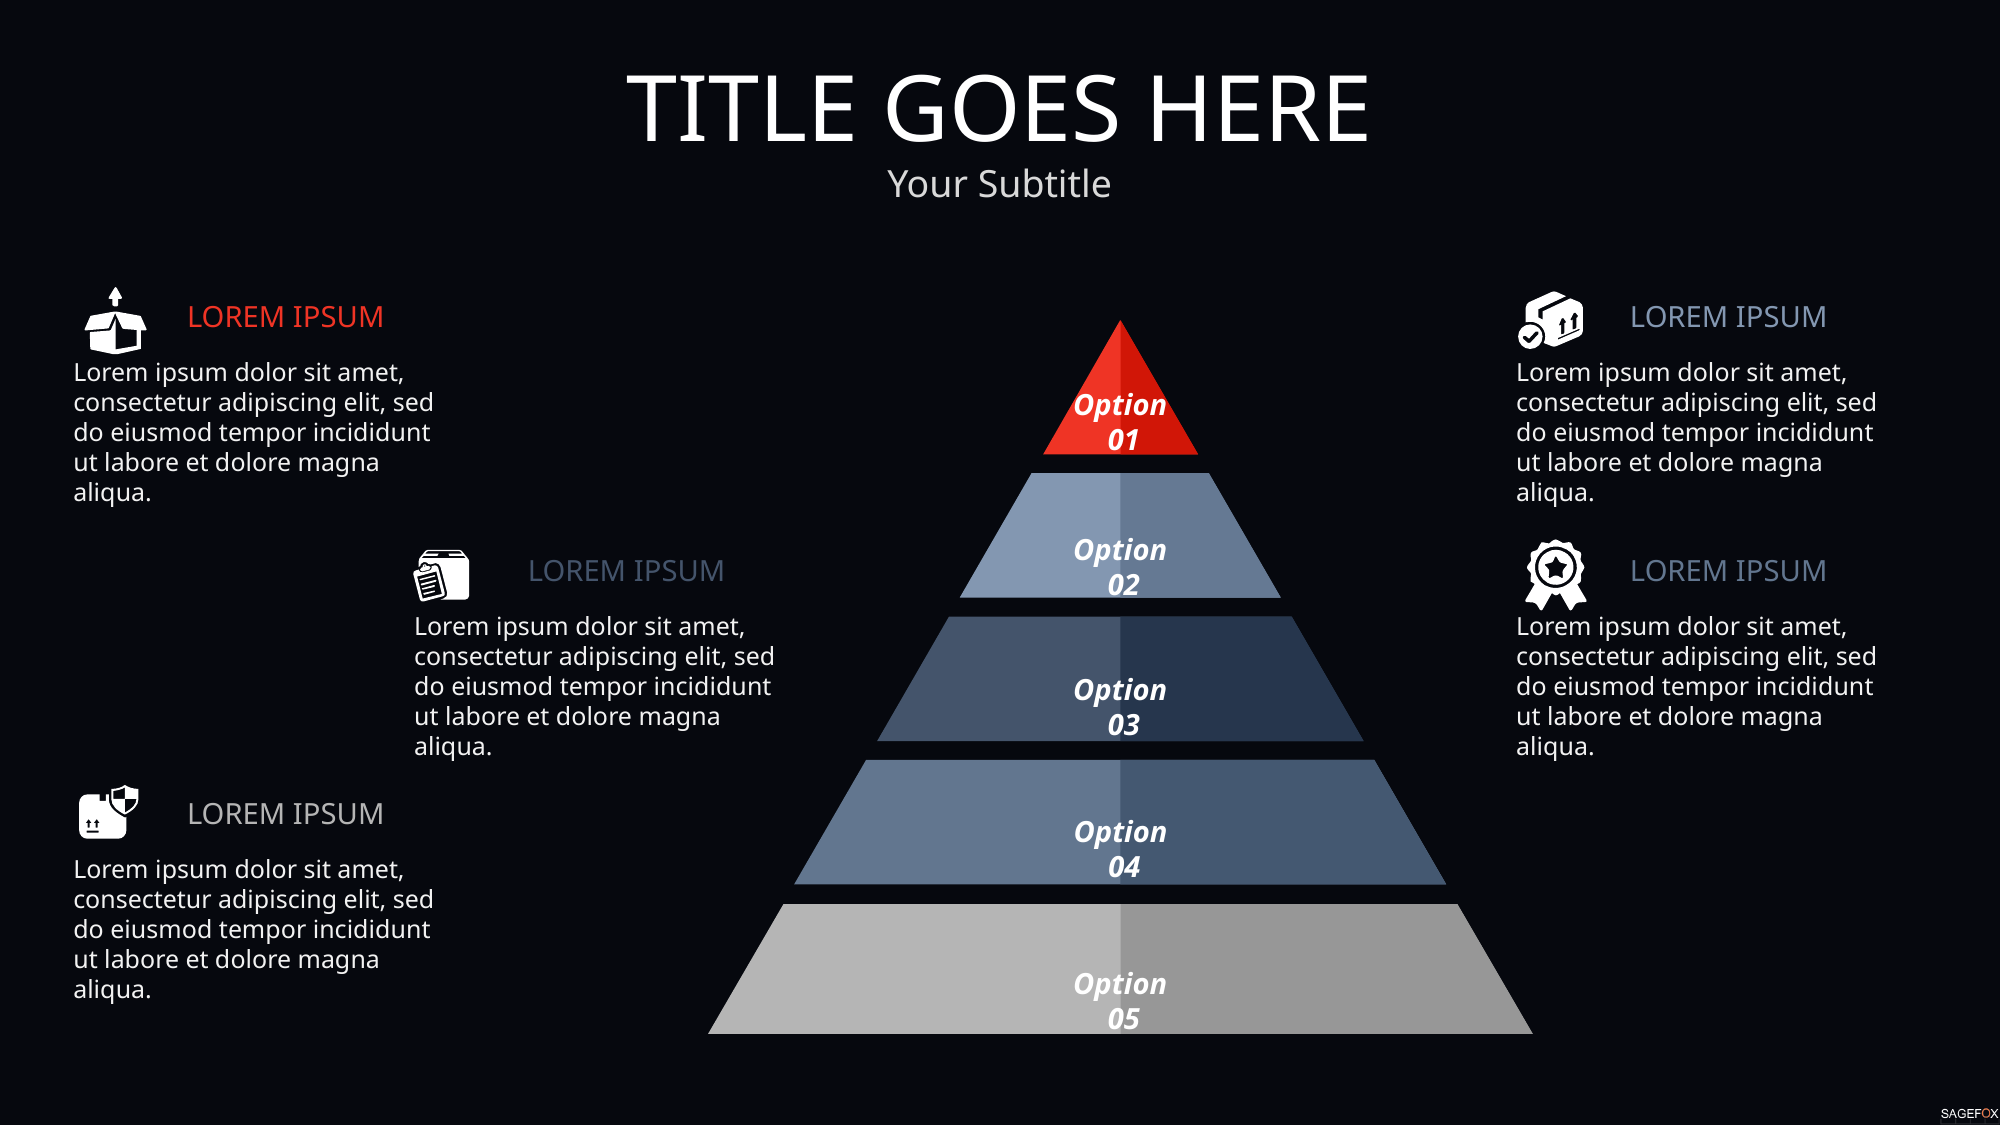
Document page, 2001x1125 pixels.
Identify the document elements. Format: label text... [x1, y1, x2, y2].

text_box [959, 473, 1281, 610]
text_box [79, 784, 139, 839]
text_box LOREM IPSUM Lorem ipsum dolor sit amet, consectetur adipiscing elit, sed do eiusmod tempor incididunt ut labore et dolore magna aliqua. [58, 783, 464, 1011]
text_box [877, 616, 1364, 751]
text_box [1524, 539, 1587, 611]
text_box [84, 311, 147, 355]
text_box [413, 549, 470, 602]
text_box LOREM IPSUM Lorem ipsum dolor sit amet, consectetur adipiscing elit, sed do eiusmod tempor incididunt ut labore et dolore magna aliqua. [58, 286, 464, 514]
text_box TITLE GOES HERE Your Subtitle [548, 42, 1452, 322]
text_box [1033, 320, 1207, 465]
text_box [1518, 324, 1543, 349]
picture [1940, 1108, 2000, 1125]
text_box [707, 903, 1533, 1044]
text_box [794, 759, 1447, 892]
text_box LOREM IPSUM Lorem ipsum dolor sit amet, consectetur adipiscing elit, sed do eiusmod tempor incididunt ut labore et dolore magna aliqua. [399, 541, 805, 768]
text_box [108, 287, 122, 307]
text_box LOREM IPSUM Lorem ipsum dolor sit amet, consectetur adipiscing elit, sed do eiusmod tempor incididunt ut labore et dolore magna aliqua. [1501, 541, 1907, 768]
text_box LOREM IPSUM Lorem ipsum dolor sit amet, consectetur adipiscing elit, sed do eiusmod tempor incididunt ut labore et dolore magna aliqua. [1501, 286, 1907, 514]
text_box [1525, 291, 1583, 347]
